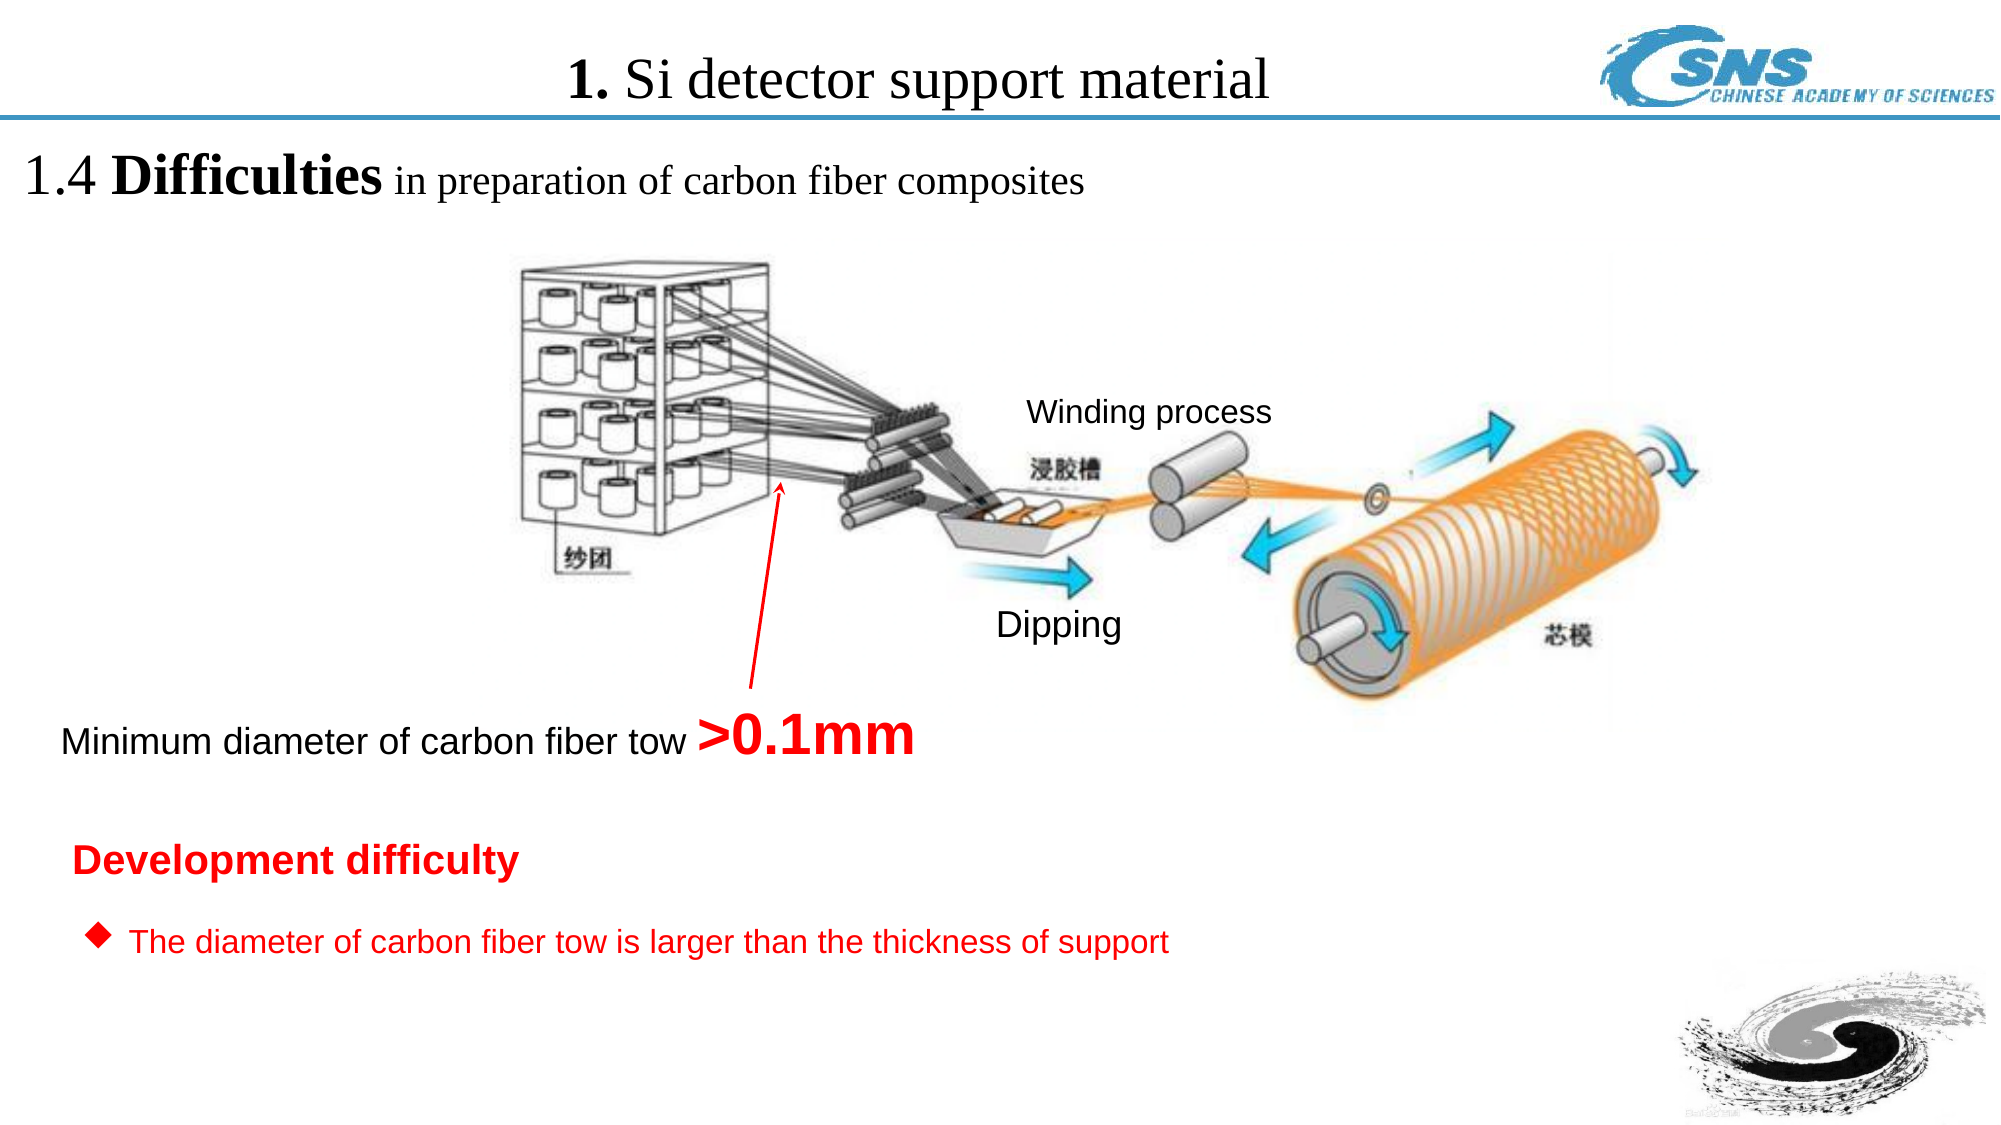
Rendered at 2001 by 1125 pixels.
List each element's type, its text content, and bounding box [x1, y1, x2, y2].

text_box 1.4 Difficulties in preparation of carbon fiber composites [9, 128, 1101, 214]
picture [471, 238, 1732, 733]
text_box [749, 481, 782, 690]
picture [1600, 25, 2000, 107]
text_box Minimum diameter of carbon fiber tow >0.1mm [45, 688, 932, 774]
text_box 1. Si detector support material [551, 0, 1286, 118]
text_box Development difficulty [57, 825, 547, 891]
text_box The diameter of carbon fiber tow is larger than the thickness of support [67, 912, 1250, 968]
